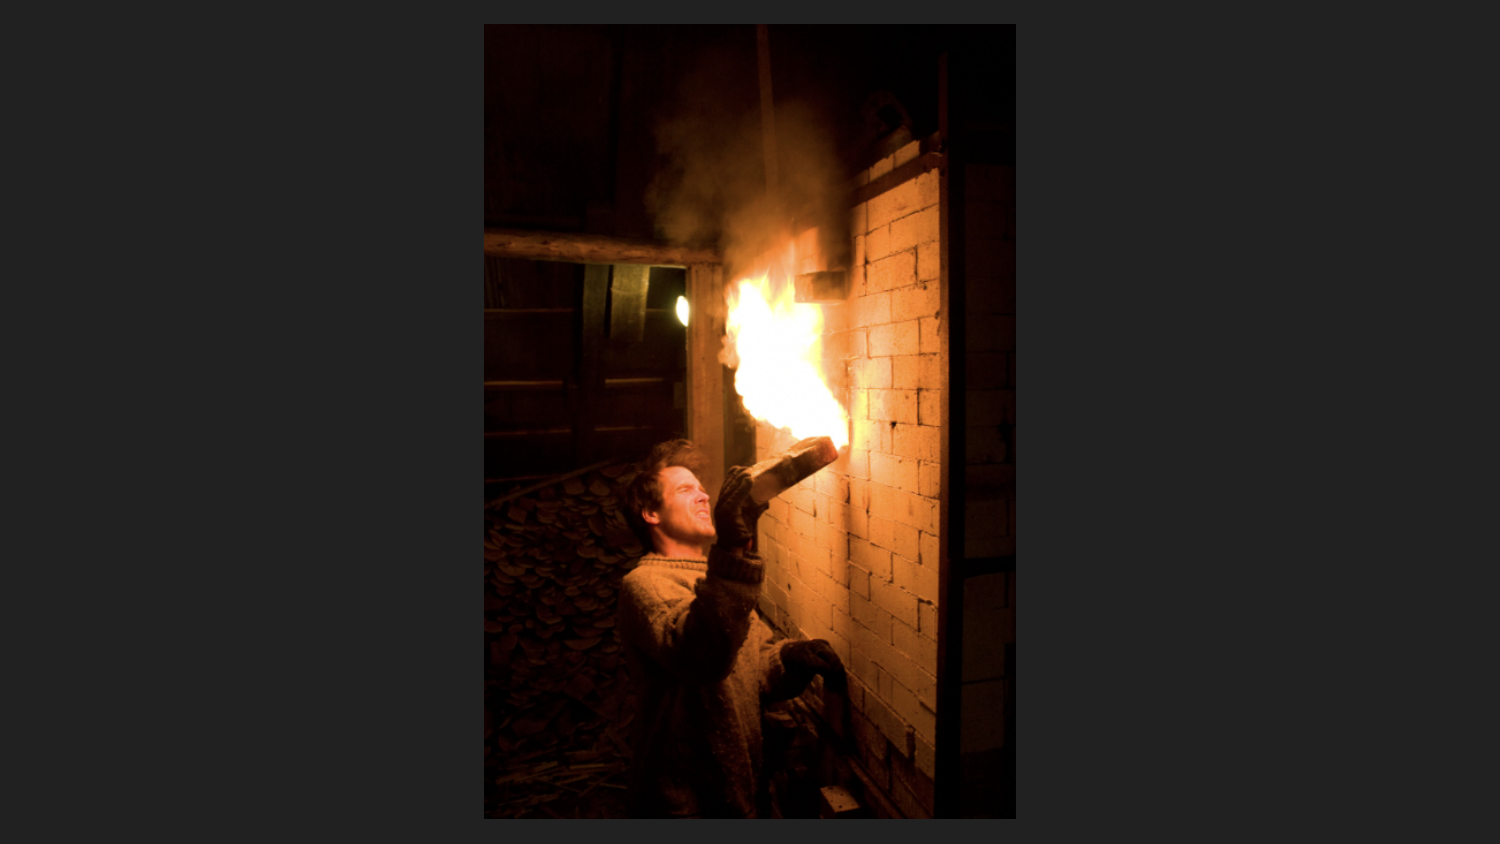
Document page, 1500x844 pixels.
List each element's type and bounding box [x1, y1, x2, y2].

picture [483, 24, 1016, 819]
